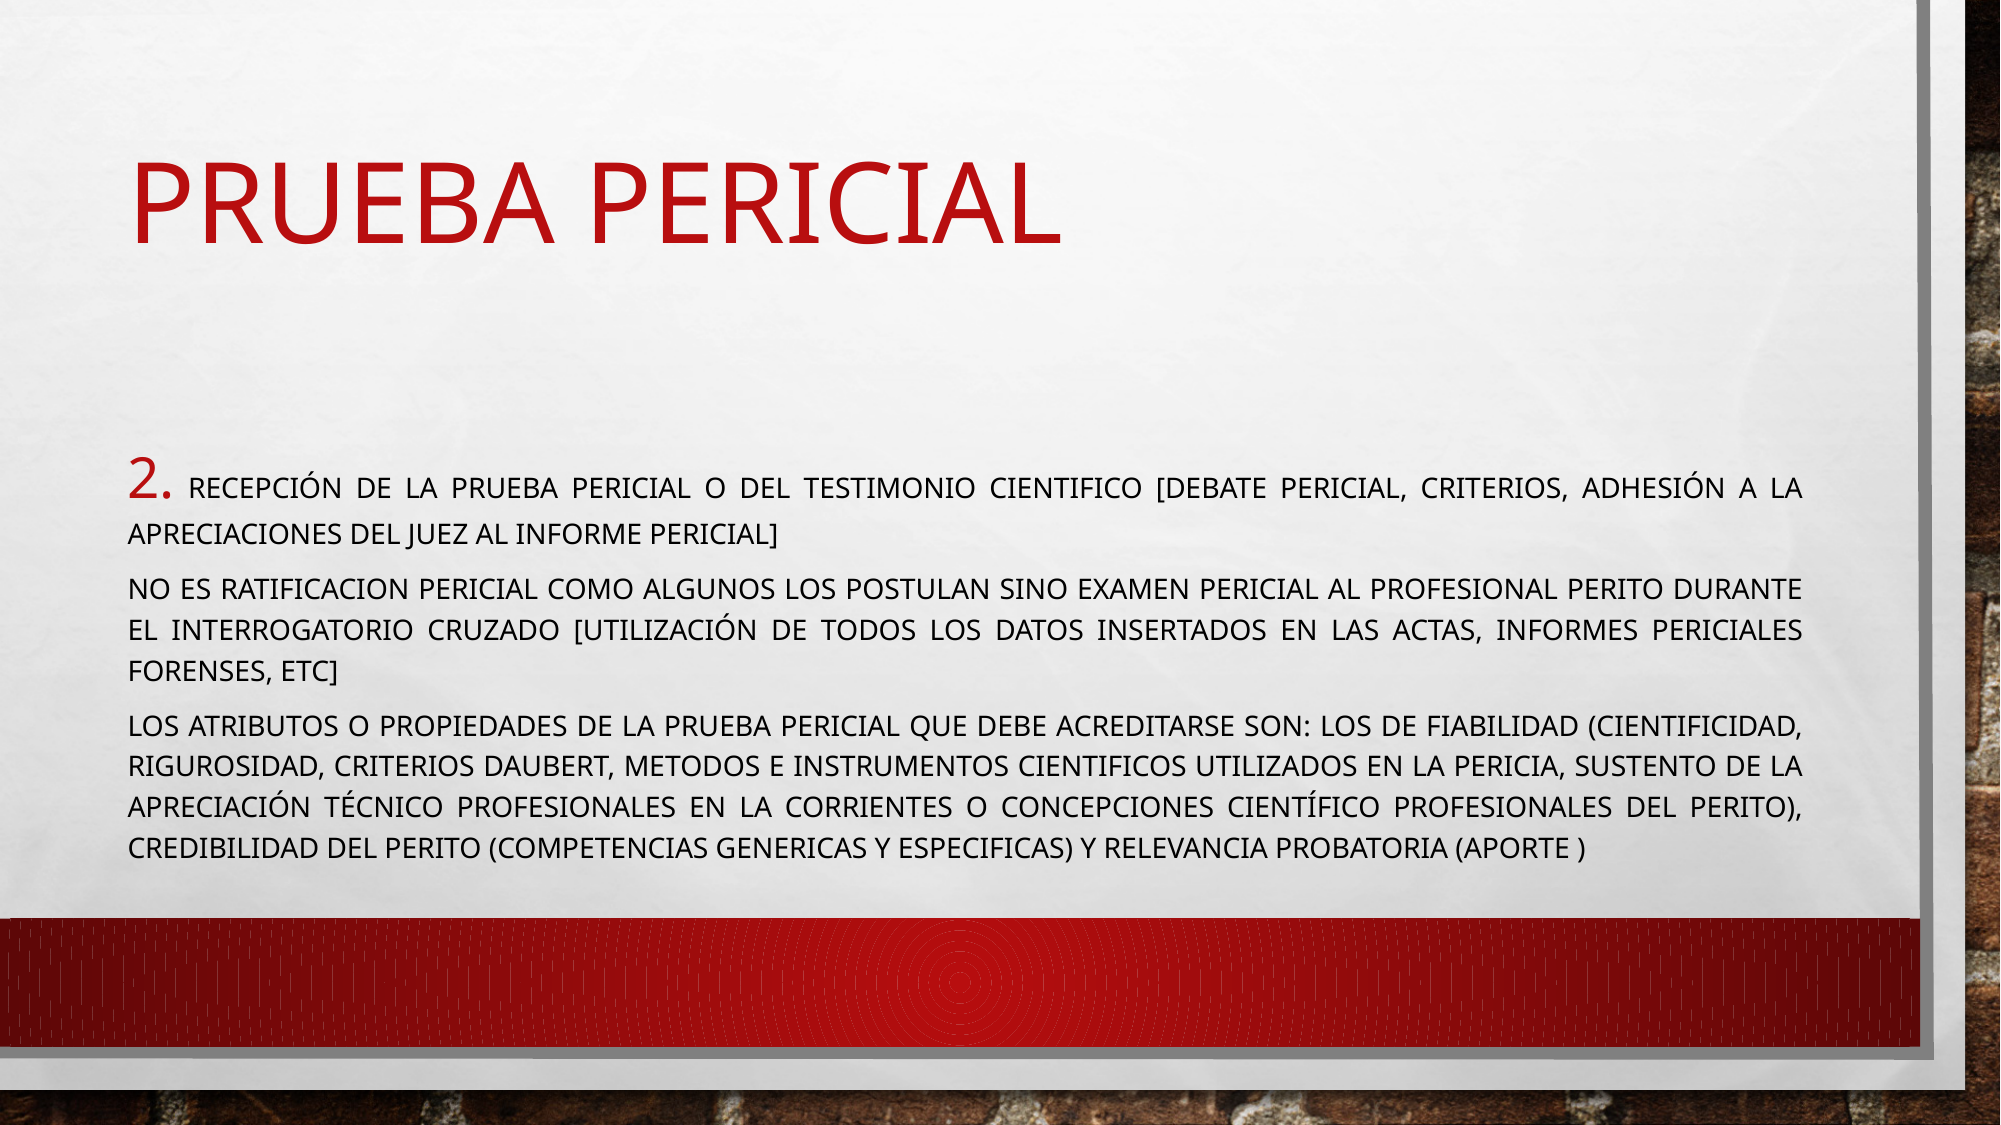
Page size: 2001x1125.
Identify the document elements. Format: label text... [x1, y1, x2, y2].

list 2. Recepción de la prueba pericial o del testimonio cientifico [debate pericial, criterios, adhesión a la apreciaciones del juez al informe pericial] NO ES RATIFICACION PERICIAL COMO ALGUNOS LOS POSTULAN SINO EXAMEN PERICIAL al profesional perito DURANTE EL INTERROGATORIO CRUZADO [utilización de TODOS los datos insertados en las actas, informes periciales forenses, etc] LOS ATRIBUTOS O PROPIEDADES DE LA PRUEBA pericial que DEBE ACREDITARSE SON: LOS DE FIABILIDAD (CIENTIFICIDAD, RIGUROSIDAD, CRITERIOS DAUBERT, METODOS E INSTRUMENTOS CIENTIFICOS UTILIZADOS EN LA PERICIA, sustento de la apreciación técnico profesionales en la corrientes o concepciones científico profesionales del perito), CREDIBILIDAD del PERITO (COMPETENCIAS GENERICAS Y ESPECIFICAS) Y RELEVANCIA PROBATORIA (APORTE ) [112, 338, 1818, 882]
title PRUEBA PERICIAL [112, 112, 1818, 302]
picture [0, 0, 2000, 1125]
